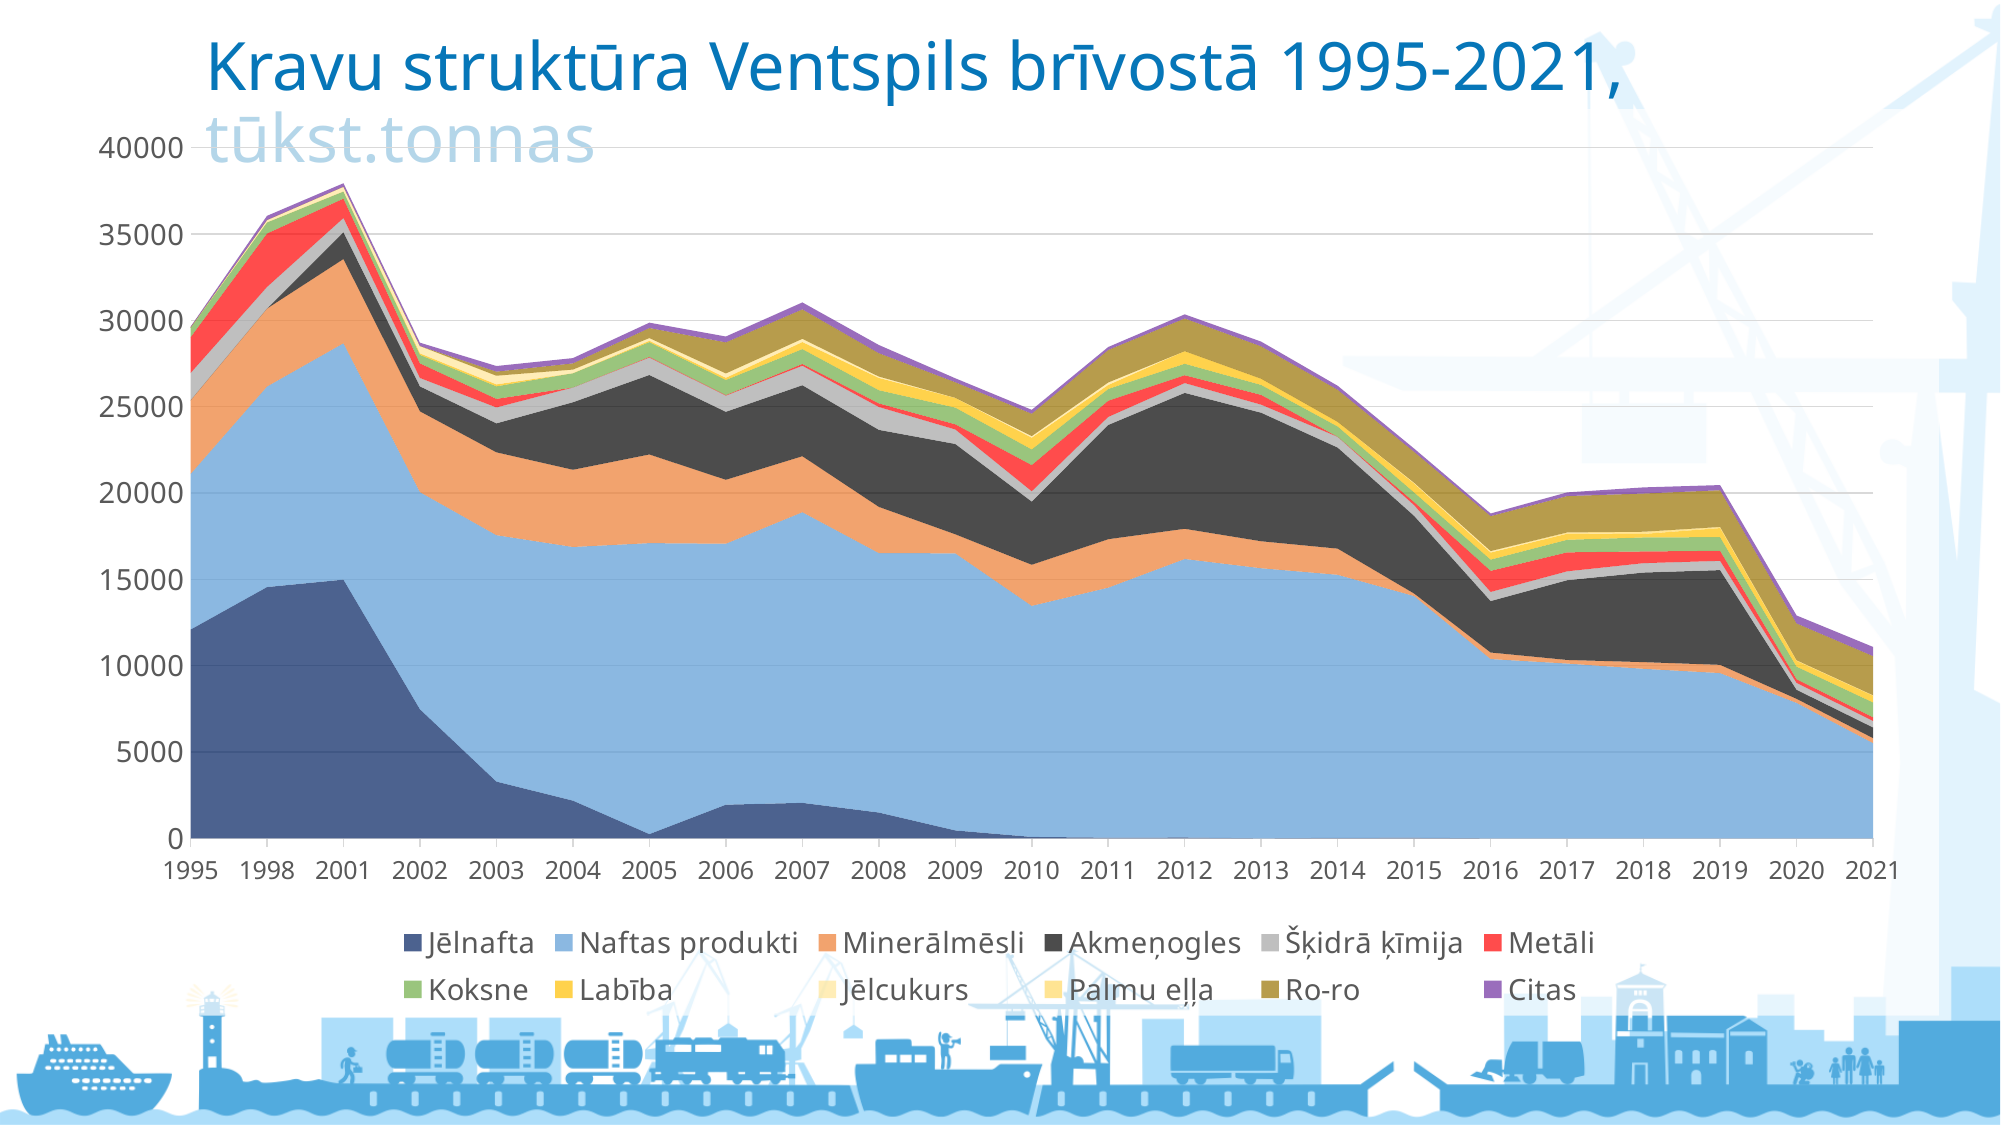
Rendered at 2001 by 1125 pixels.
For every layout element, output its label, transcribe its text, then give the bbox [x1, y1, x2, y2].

picture [0, 0, 2001, 1125]
chart [61, 109, 1939, 1016]
text_box Kravu struktūra Ventspils brīvostā 1995-2021, tūkst.tonnas [190, 25, 1927, 109]
